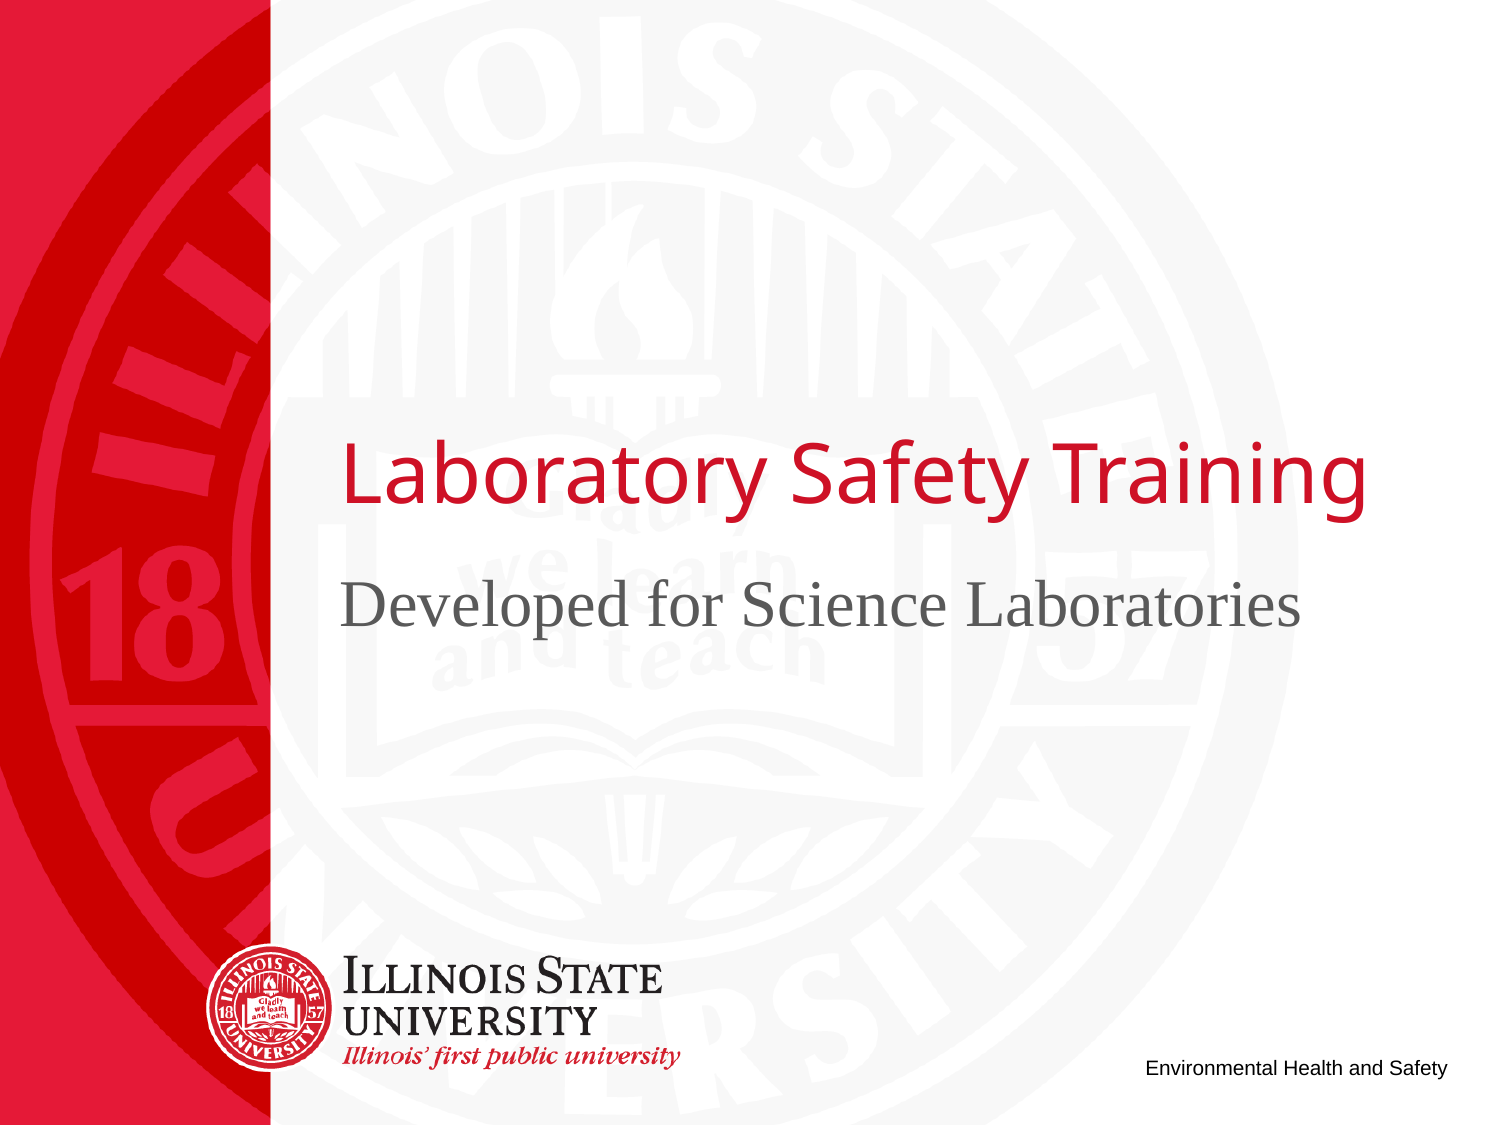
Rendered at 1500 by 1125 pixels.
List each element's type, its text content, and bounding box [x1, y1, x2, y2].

subtitle Developed for Science Laboratories [324, 512, 1350, 688]
picture [0, 0, 1500, 1125]
title Laboratory Safety Training [324, 350, 1475, 592]
